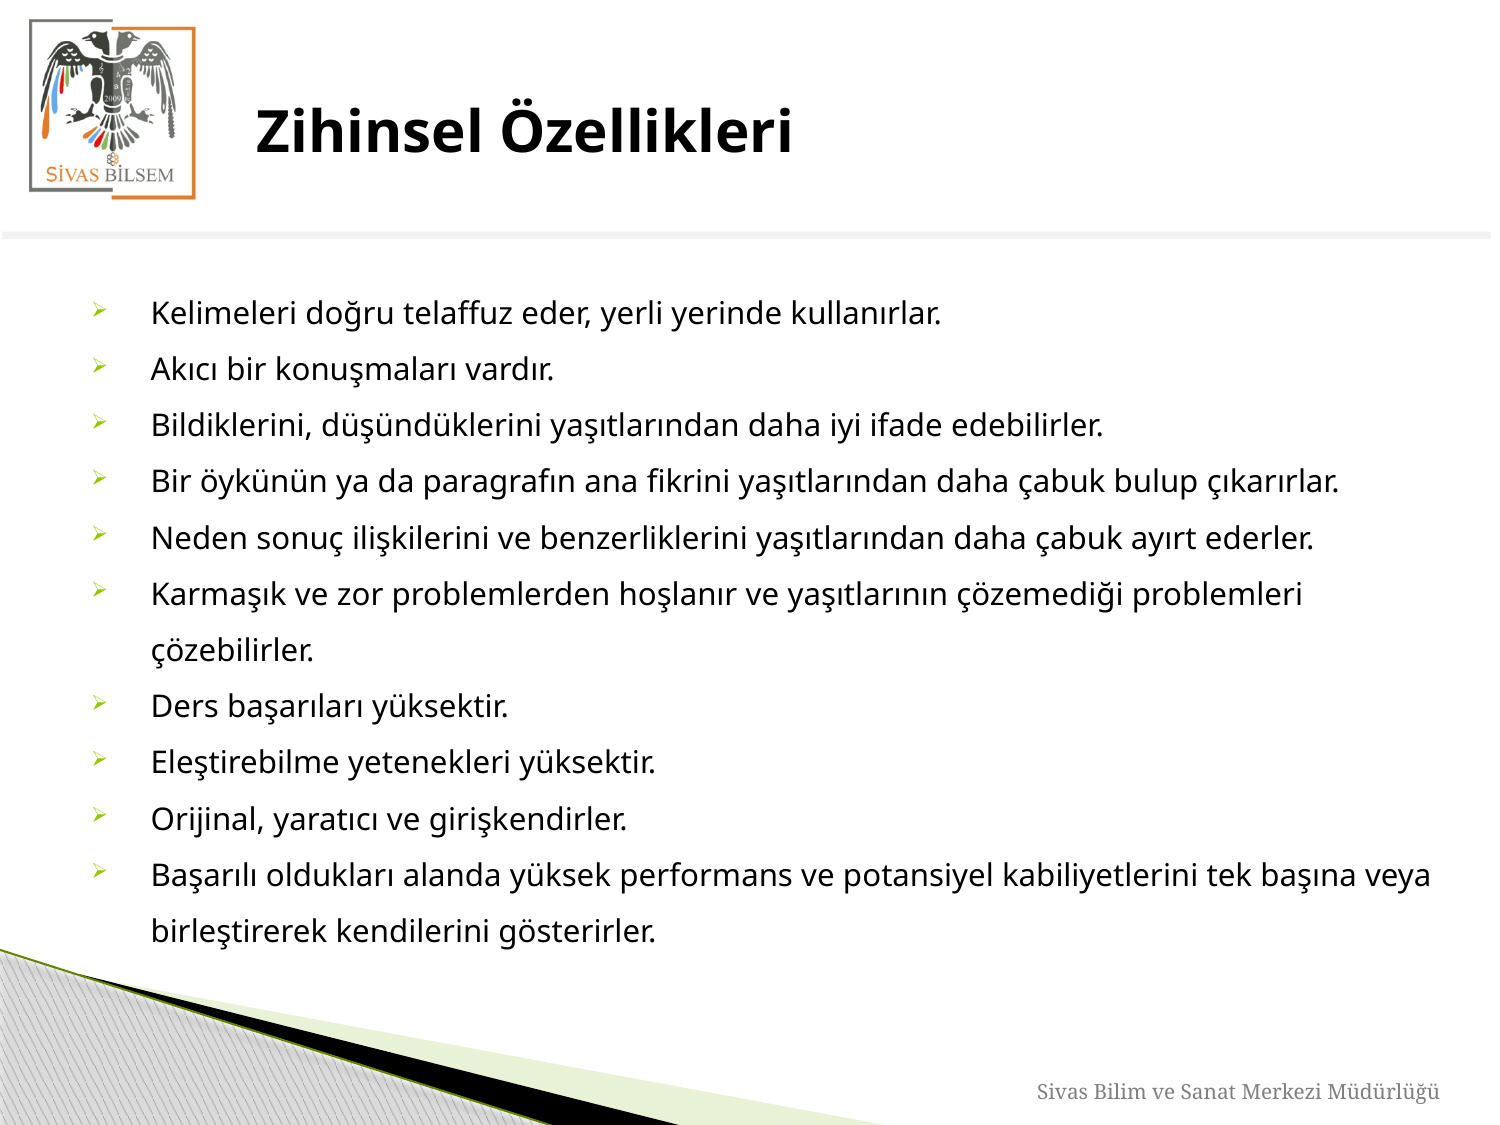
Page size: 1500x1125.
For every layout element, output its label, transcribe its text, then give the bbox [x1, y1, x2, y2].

title Zihinsel Özellikleri [242, 35, 1500, 224]
picture [19, 11, 207, 209]
list Kelimeleri doğru telaffuz eder, yerli yerinde kullanırlar. Akıcı bir konuşmaları vardır. Bildiklerini, düşündüklerini yaşıtlarından daha iyi ifade edebilirler. Bir öykünün ya da paragrafın ana fikrini yaşıtlarından daha çabuk bulup çıkarırlar. Neden sonuç ilişkilerini ve benzerliklerini yaşıtlarından daha çabuk ayırt ederler. Karmaşık ve zor problemlerden hoşlanır ve yaşıtlarının çözemediği problemleri çözebilirler. Ders başarıları yüksektir. Eleştirebilme yetenekleri yüksektir. Orijinal, yaratıcı ve girişkendirler. Başarılı oldukları alanda yüksek performans ve potansiyel kabiliyetlerini tek başına veya birleştirerek kendilerini gösterirler. [76, 267, 1491, 1024]
text_box [2, 231, 1491, 240]
footer Sivas Bilim ve Sanat Merkezi Müdürlüğü [797, 1051, 1455, 1112]
